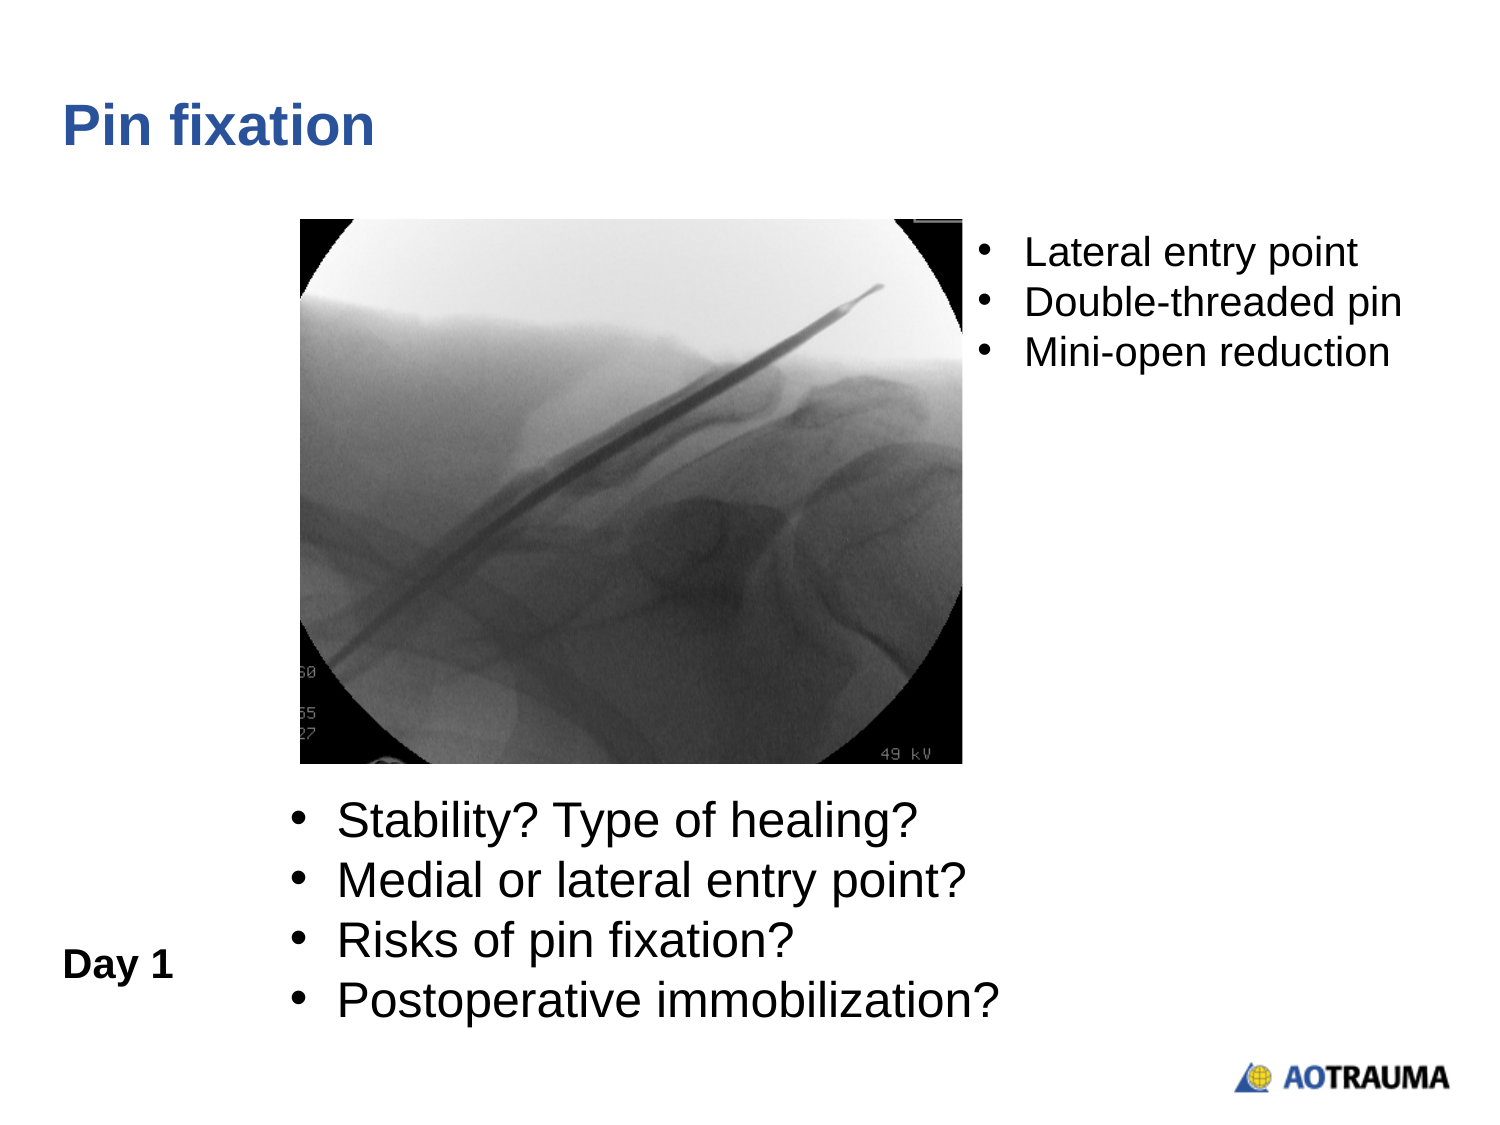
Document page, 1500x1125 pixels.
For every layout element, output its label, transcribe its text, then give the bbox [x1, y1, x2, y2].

picture [1234, 1062, 1500, 1104]
title Pin fixation [62, 87, 1421, 200]
text_box Stability? Type of healing? Medial or lateral entry point? Risks of pin fixation? Postoperative immobilization? [274, 987, 1188, 1035]
text_box Day 1 [62, 862, 1421, 987]
text_box Stability? Type of healing? Medial or lateral entry point? Risks of pin fixation? Postoperative immobilization? [274, 779, 1188, 862]
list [299, 218, 963, 764]
text_box Lateral entry point Double-threaded pin Mini-open reduction [962, 216, 1450, 382]
